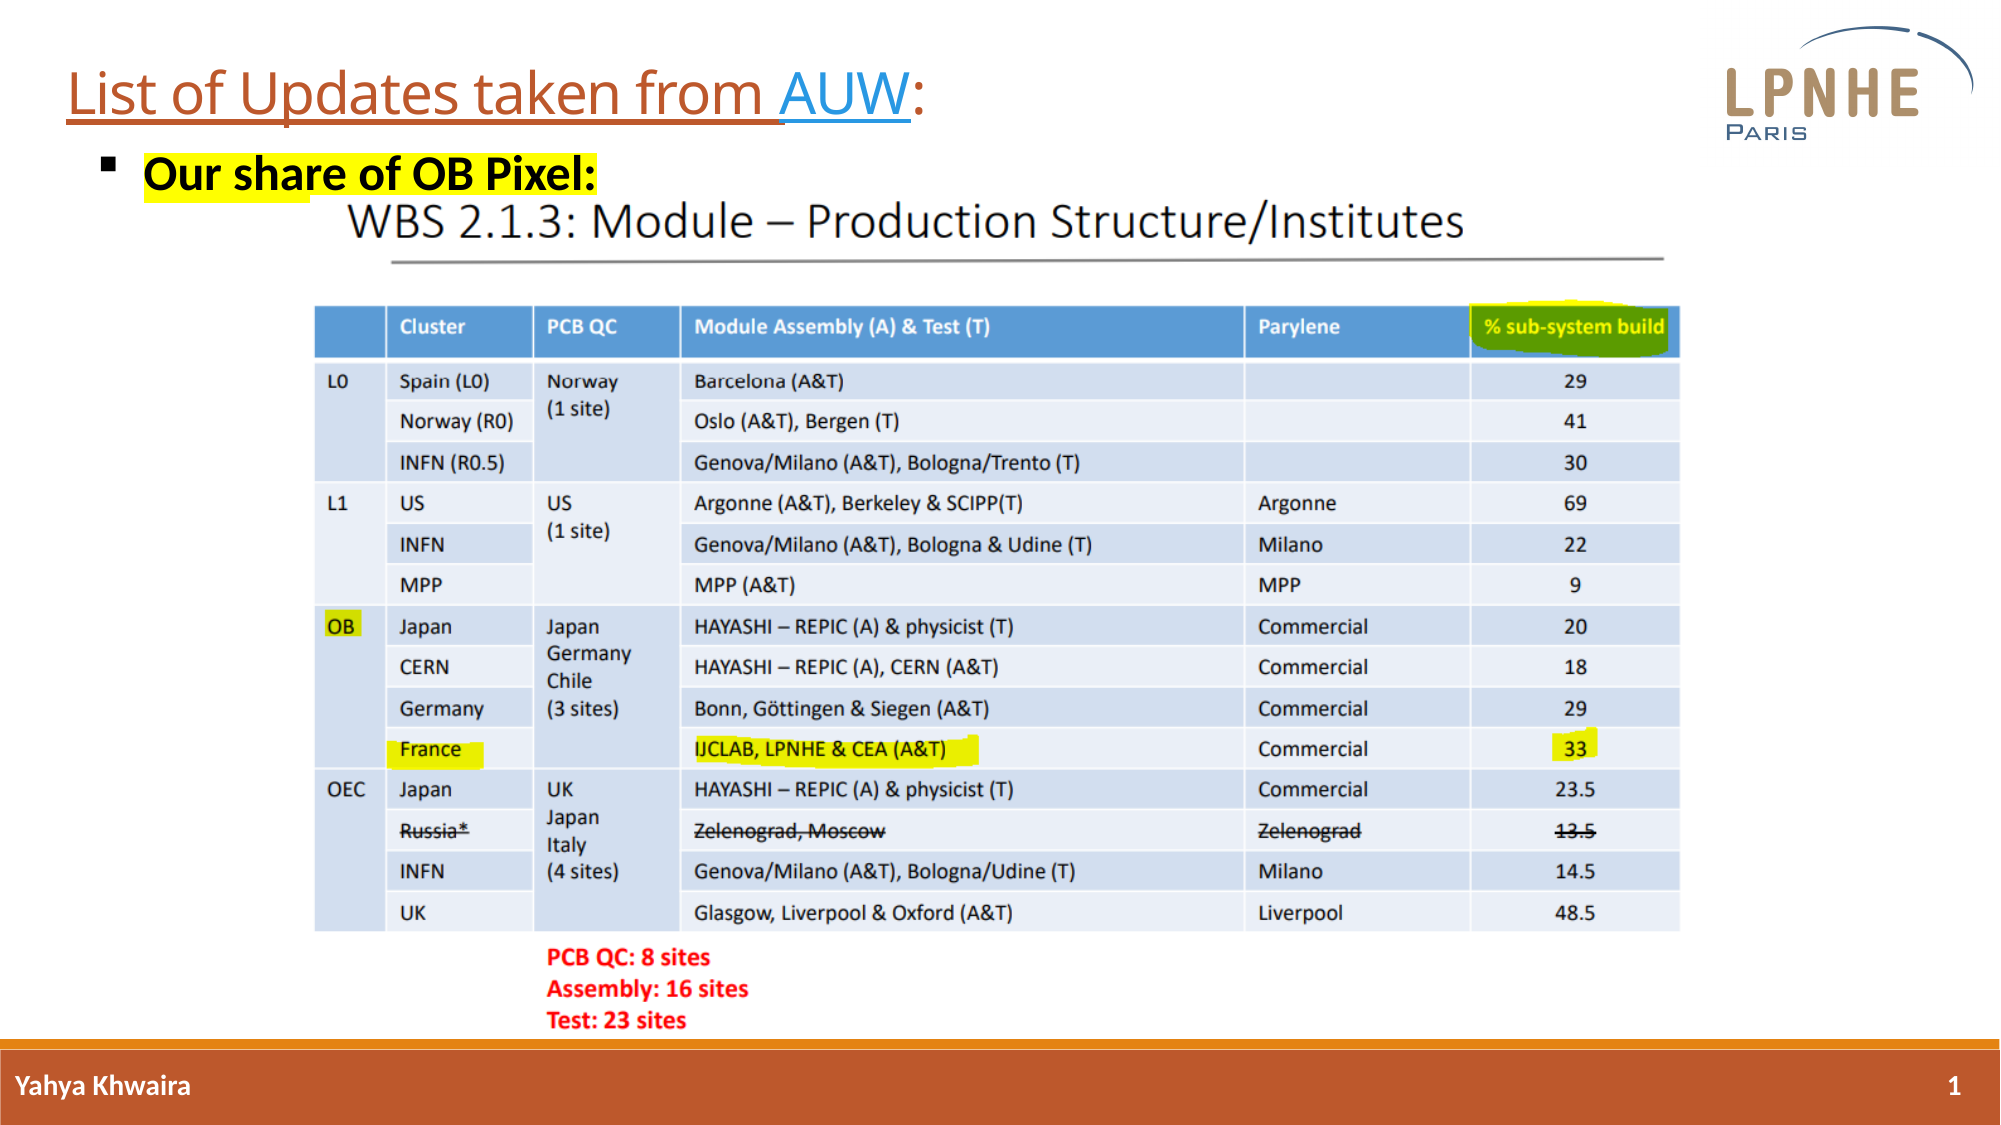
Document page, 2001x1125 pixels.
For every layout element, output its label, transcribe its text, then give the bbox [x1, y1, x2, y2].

text_box Our share of OB Pixel: [82, 133, 1037, 253]
text_box 1 [1931, 1058, 1977, 1109]
picture [309, 194, 1701, 1031]
picture [1699, 0, 2000, 168]
text_box Yahya Khwaira [0, 1058, 207, 1109]
text_box List of Updates taken from AUW: [51, 53, 1217, 122]
